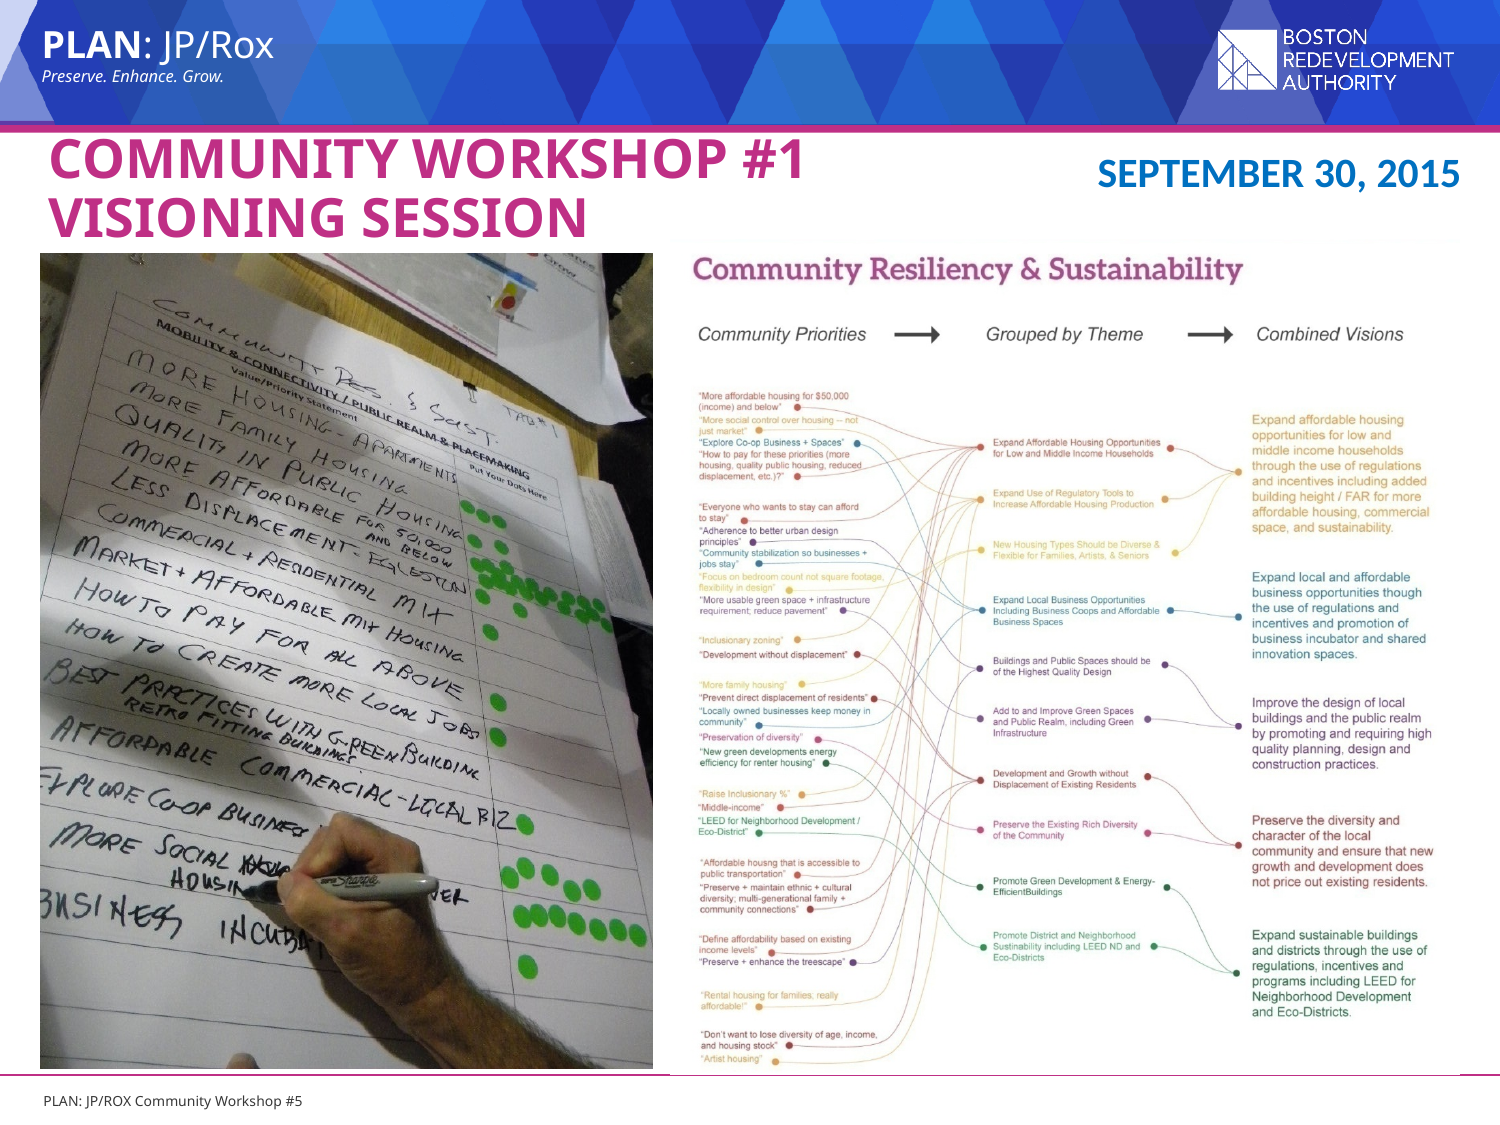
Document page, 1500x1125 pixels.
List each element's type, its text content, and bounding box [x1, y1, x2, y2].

title COMMUNITY WORKSHOP #1 VISIONING SESSION [33, 149, 1500, 233]
picture [40, 253, 653, 1069]
picture [670, 239, 1460, 1076]
picture [0, 0, 1500, 125]
text_box SEPTEMBER 30, 2015 [1037, 138, 1485, 204]
